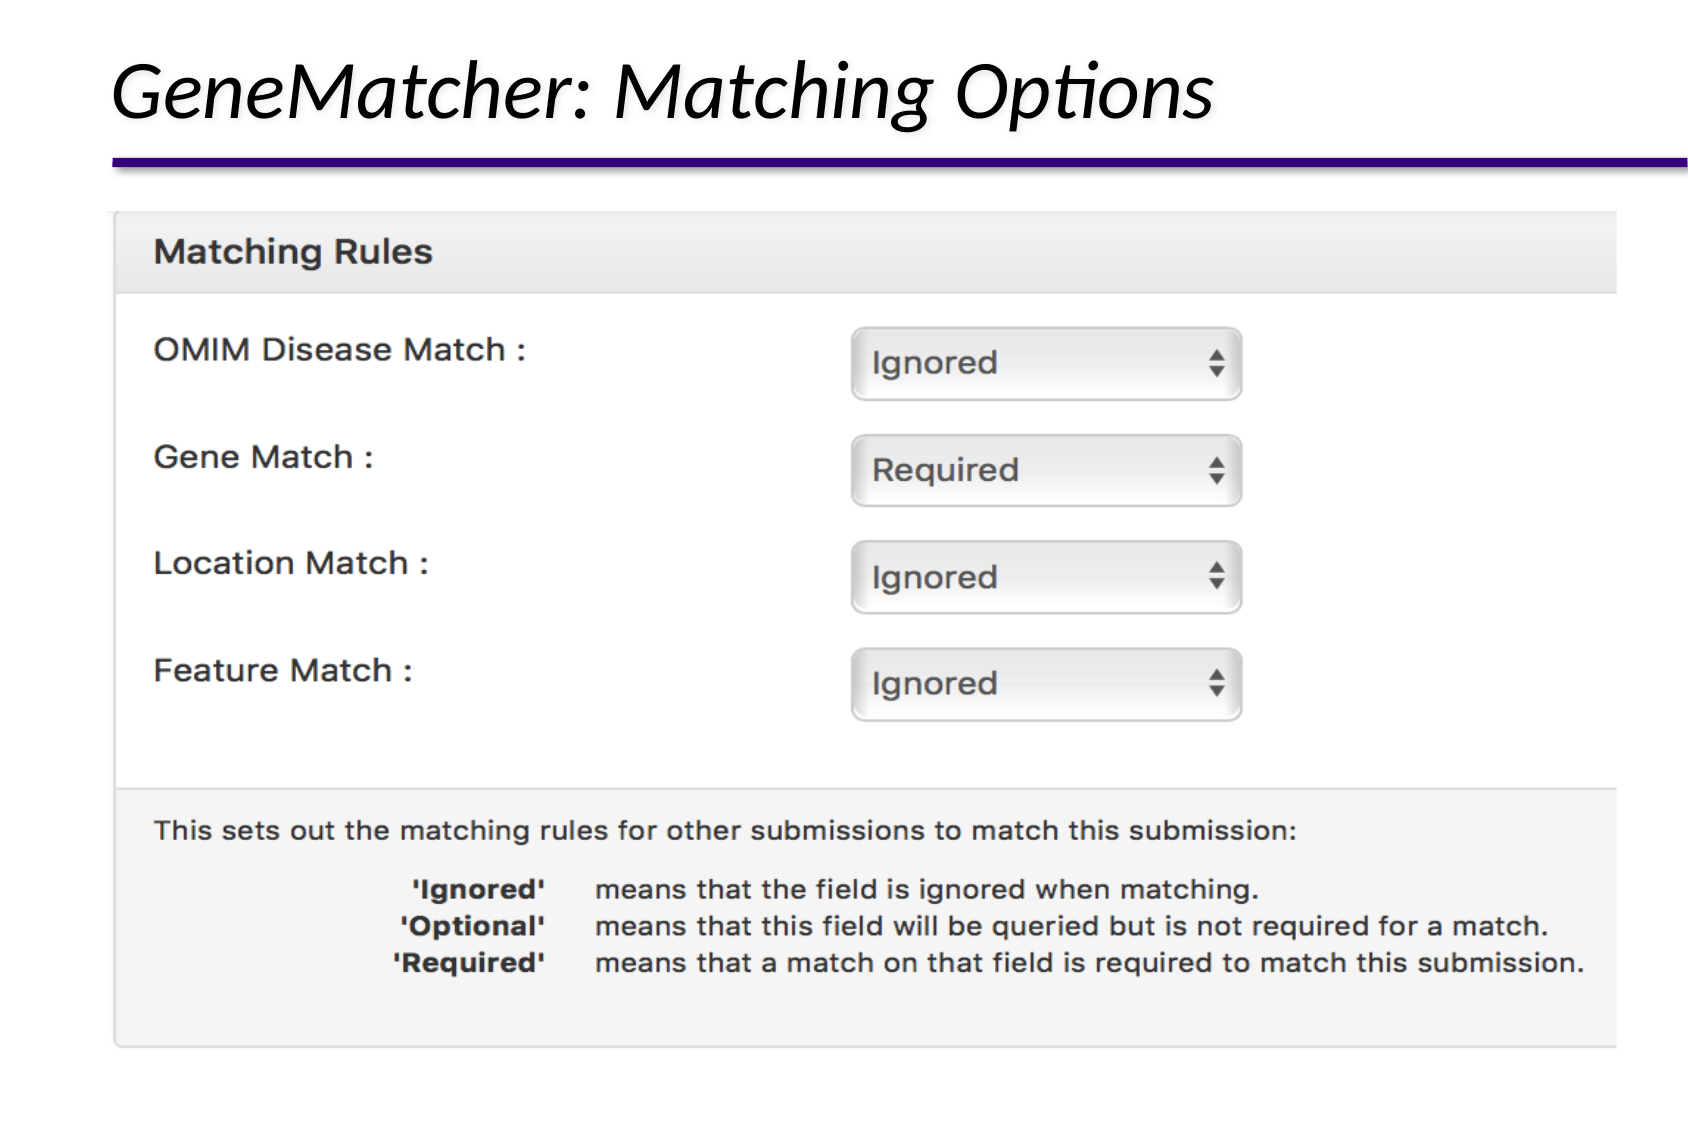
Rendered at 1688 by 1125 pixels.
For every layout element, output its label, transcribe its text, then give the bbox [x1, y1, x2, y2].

text_box GeneMatcher: Matching Options [96, 27, 1643, 128]
picture [106, 211, 1617, 1056]
